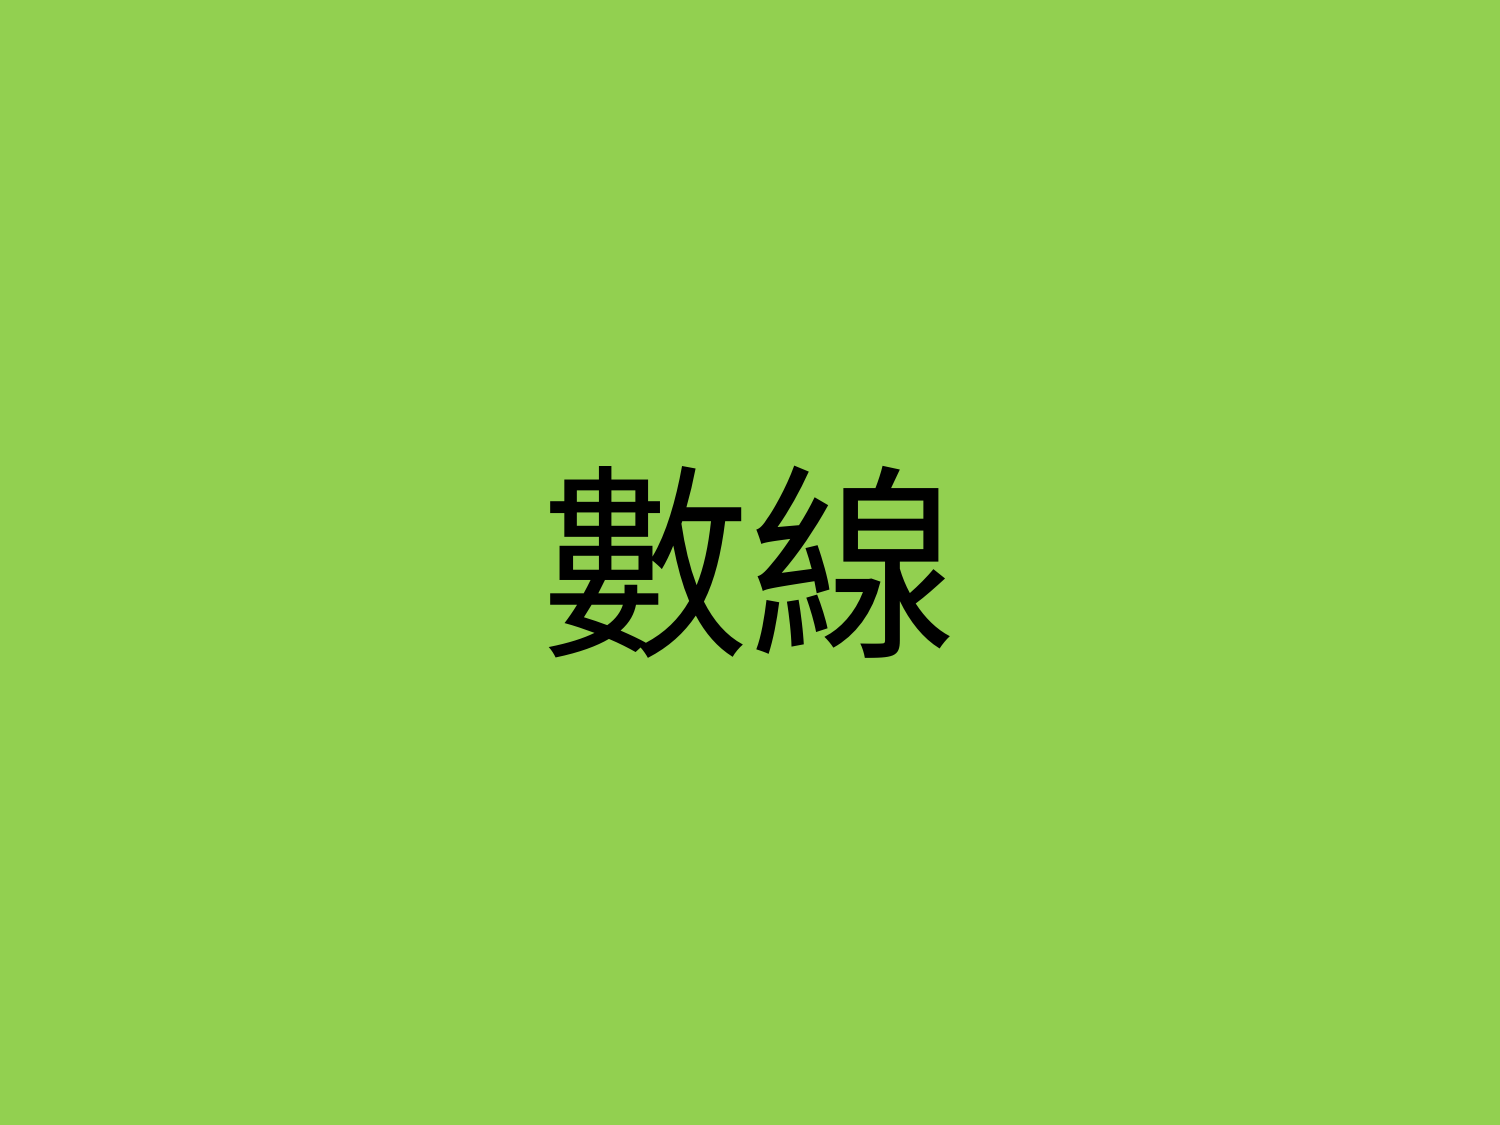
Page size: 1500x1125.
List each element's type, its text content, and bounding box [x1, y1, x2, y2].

title 數線 [75, 45, 1425, 1071]
